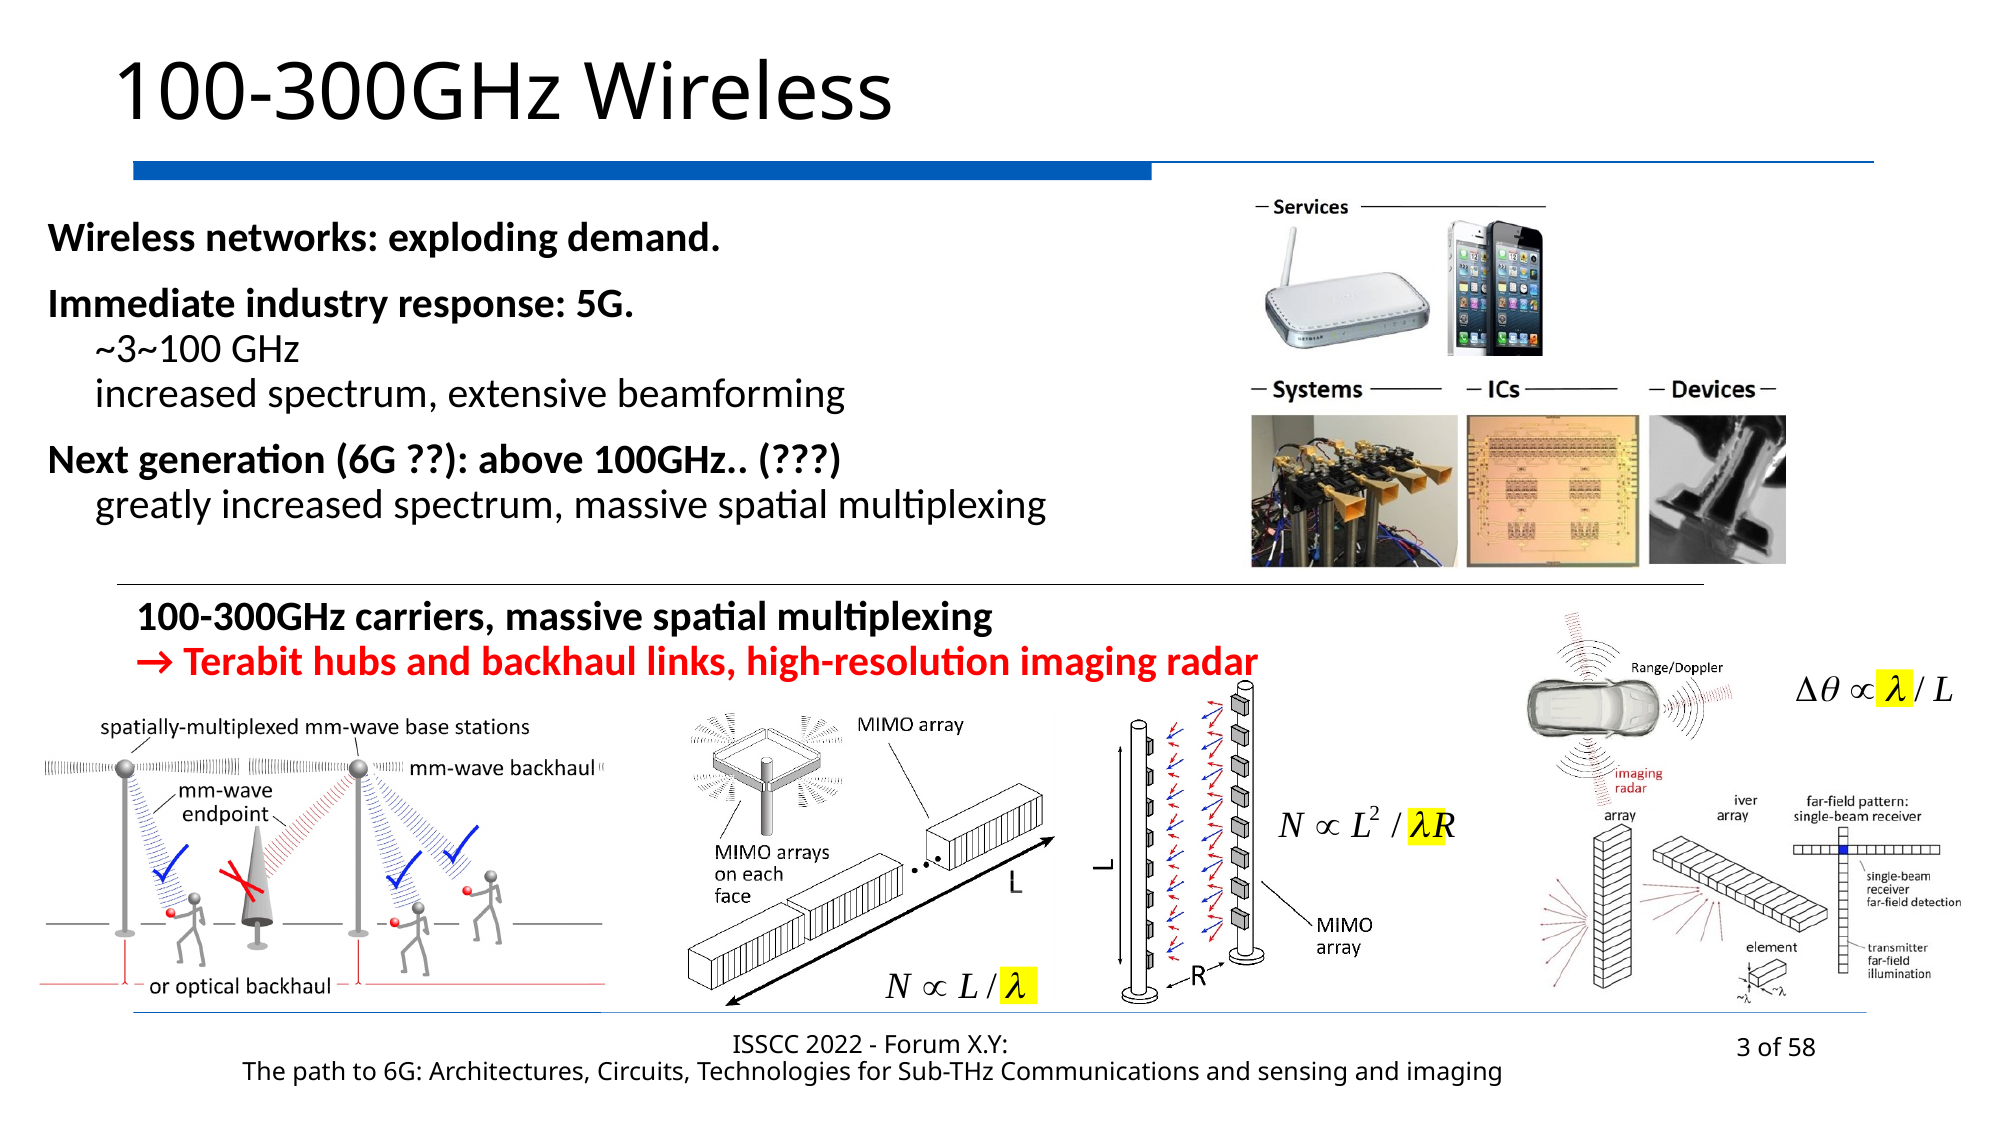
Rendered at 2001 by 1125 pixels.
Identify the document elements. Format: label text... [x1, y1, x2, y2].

picture [39, 709, 606, 999]
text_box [876, 961, 1038, 1010]
title 100-300GHz Wireless [111, 44, 1463, 146]
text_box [1269, 796, 1463, 849]
text_box 100-300GHz carriers, massive spatial multiplexing → Terabit hubs and backhaul links, high-resolution imaging radar [121, 596, 1377, 693]
picture [1081, 680, 1376, 1004]
picture [1242, 364, 1786, 571]
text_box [1787, 663, 1963, 713]
text_box Wireless networks: exploding demand. Immediate industry response: 5G. ~3~100 GHz increased spectrum, extensive beamforming Next generation (6G ??): above 100GHz.. (???) greatly increased spectrum, massive spatial multiplexing [32, 208, 1187, 535]
picture [687, 709, 1055, 1006]
picture [1243, 186, 1561, 357]
picture [1524, 610, 1972, 1010]
